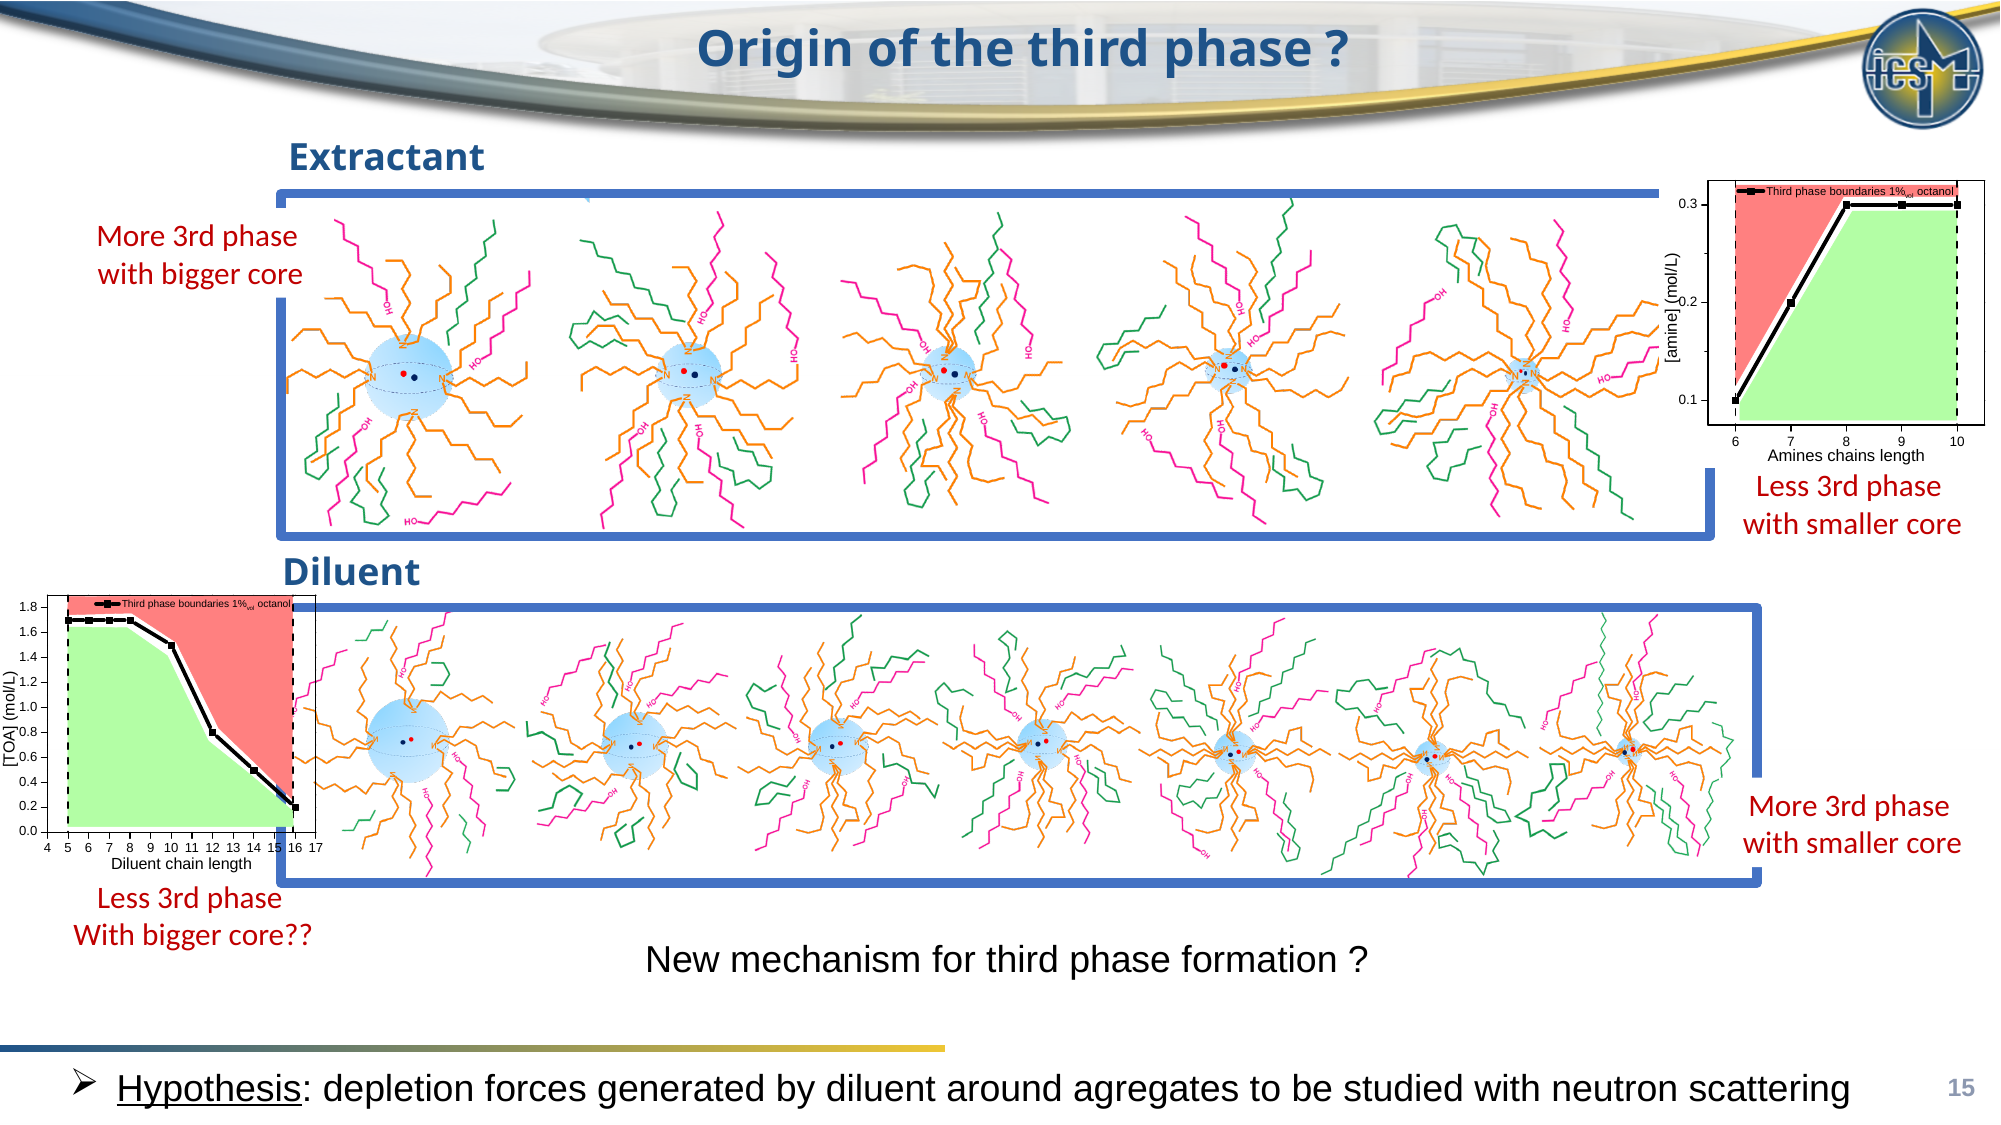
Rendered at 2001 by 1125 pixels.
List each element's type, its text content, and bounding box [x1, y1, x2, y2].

picture [285, 198, 1706, 532]
picture [0, 1, 2000, 584]
slide_number 15 [1948, 1057, 1991, 1117]
text_box More 3rd phase with smaller core [1753, 777, 1987, 868]
text_box Less 3rd phase With bigger core?? [23, 875, 364, 960]
text_box New mechanism for third phase formation ? [630, 927, 1395, 988]
title Origin of the third phase ? [85, 8, 1962, 92]
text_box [0, 584, 332, 875]
text_box Less 3rd phase with smaller core [1718, 469, 1987, 548]
text_box Hypothesis: depletion forces generated by diluent around agregates to be studied with neutron scattering [55, 1056, 1948, 1117]
text_box Diluent [267, 540, 708, 607]
picture [0, 469, 2000, 1124]
picture [285, 612, 1753, 879]
text_box More 3rd phase with bigger core [66, 208, 285, 298]
text_box Extractant [273, 125, 714, 192]
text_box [1658, 169, 2000, 469]
